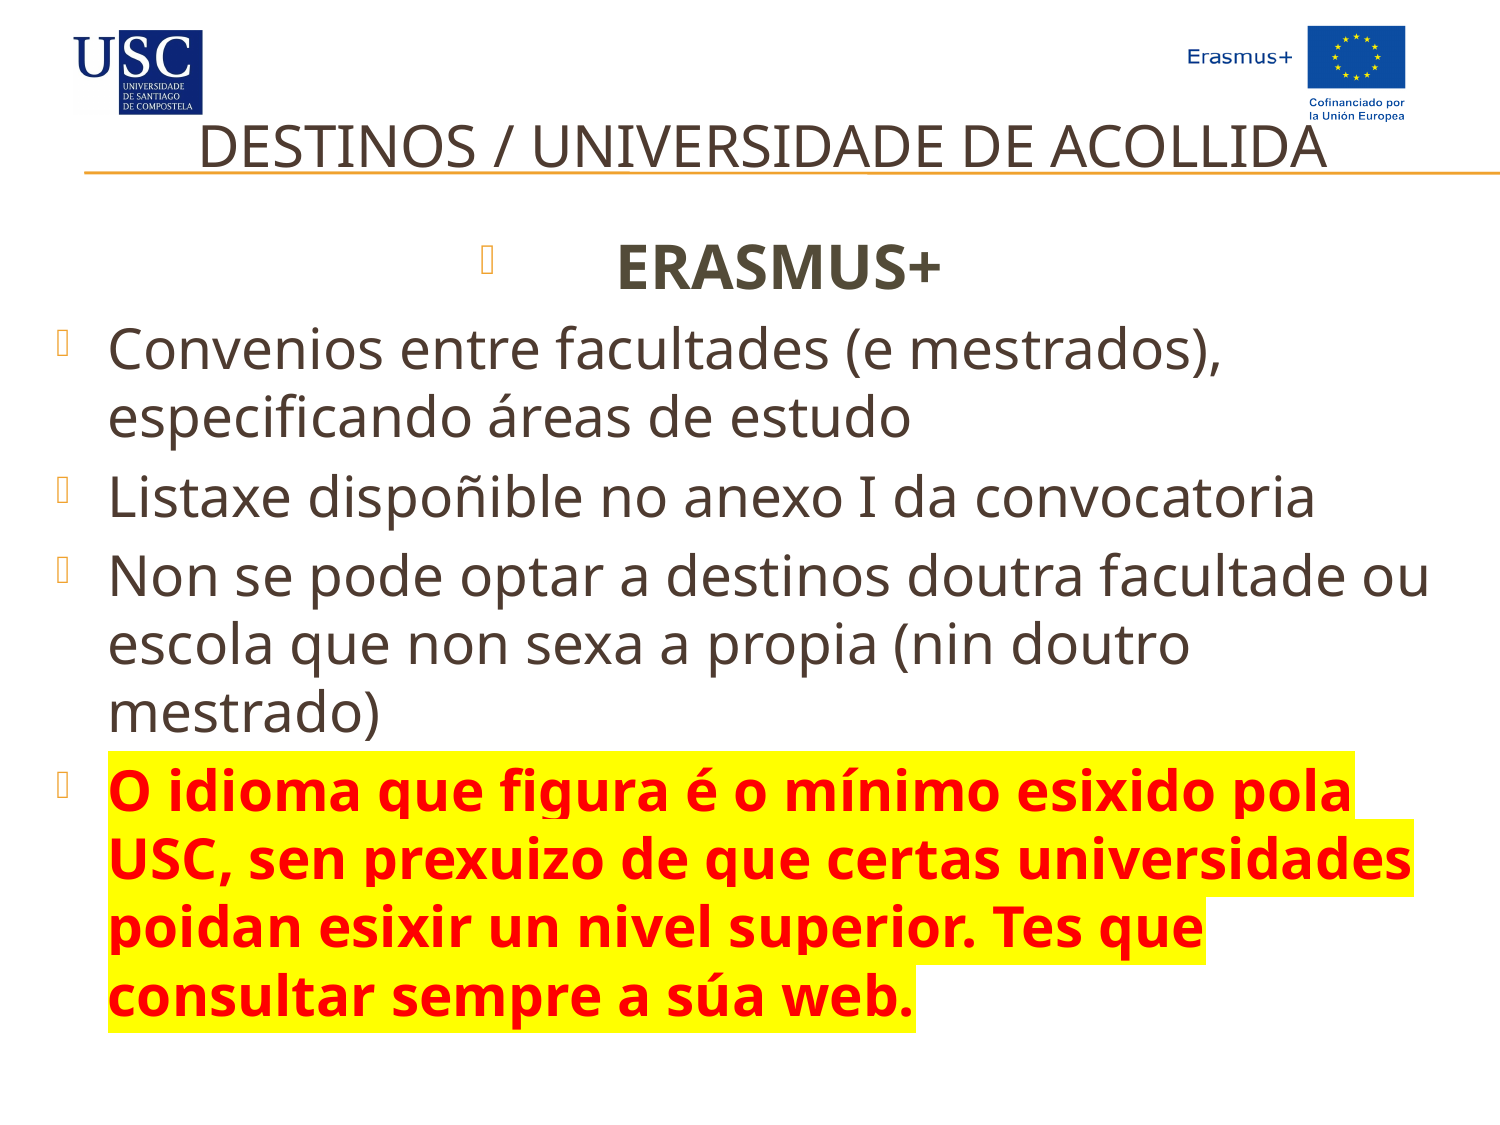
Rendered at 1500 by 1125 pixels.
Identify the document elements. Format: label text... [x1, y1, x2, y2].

title DESTINOS / UNIVERSIDADE DE ACOLLIDA [50, 75, 1475, 213]
list ERASMUS+ Convenios entre facultades (e mestrados), especificando áreas de estudo Listaxe dispoñible no anexo I da convocatoria Non se pode optar a destinos doutra facultade ou escola que non sexa a propia (nin doutro mestrado) O idioma que figura é o mínimo esixido pola USC, sen prexuizo de que certas universidades poidan esixir un nivel superior. Tes que consultar sempre a súa web. [41, 219, 1467, 1036]
picture [72, 29, 204, 115]
picture [1182, 38, 1293, 71]
picture [1304, 21, 1408, 124]
